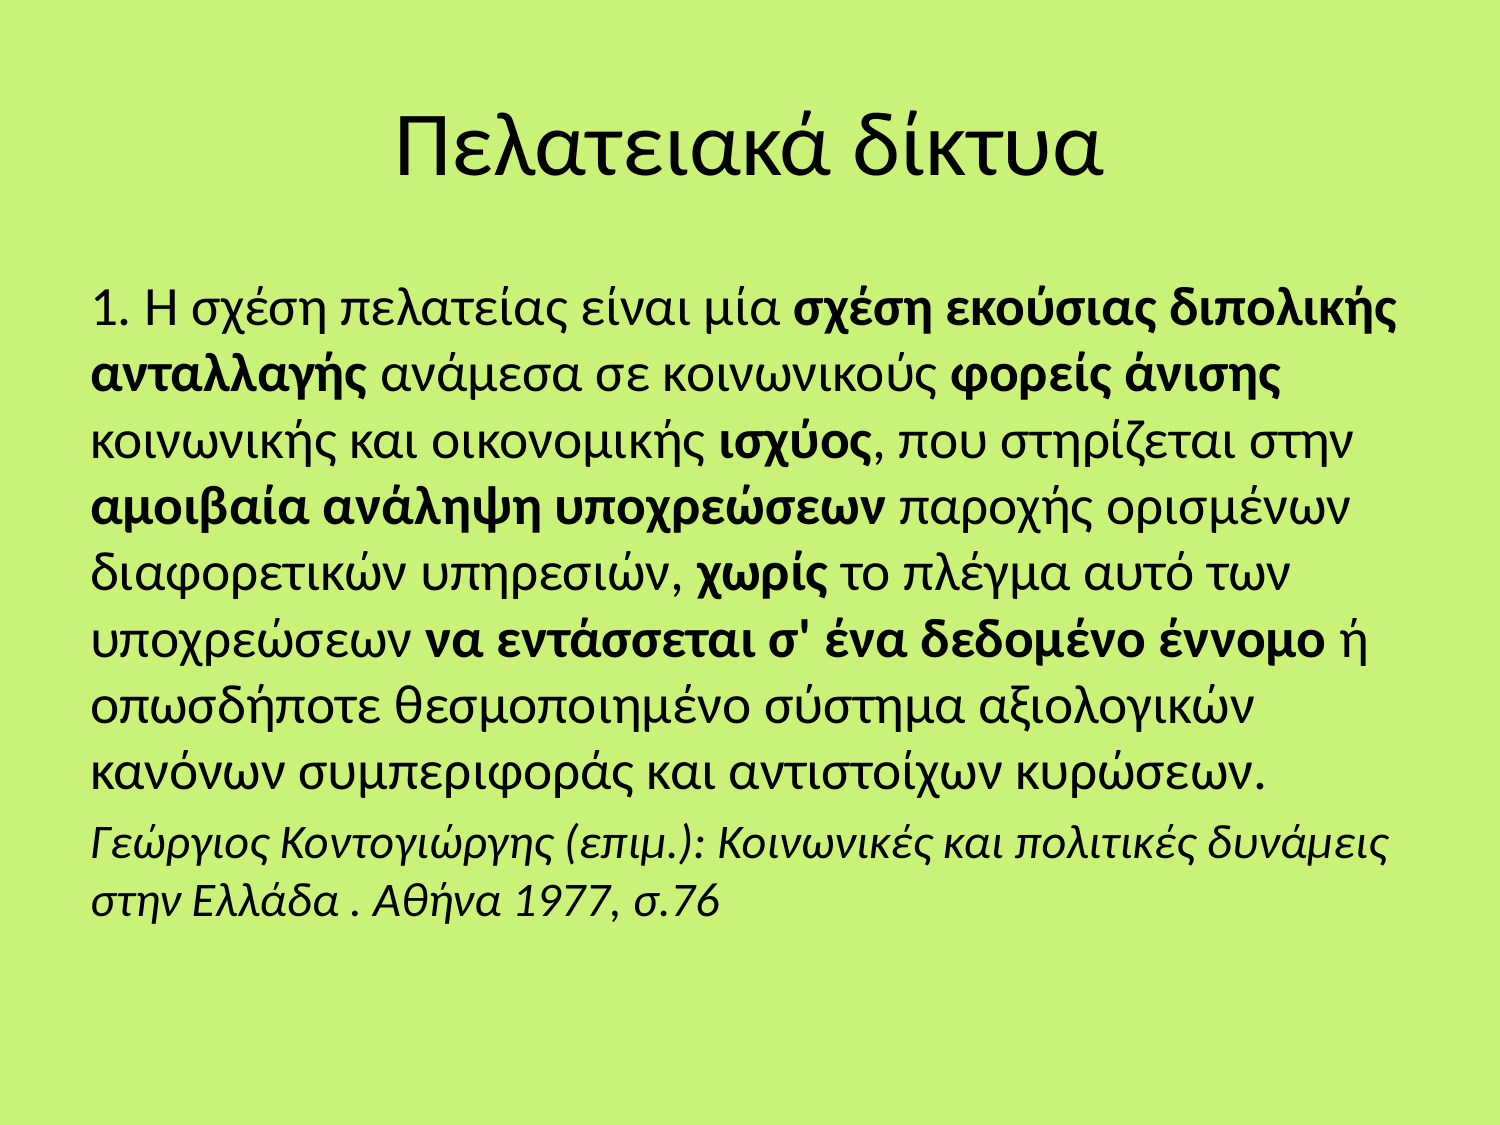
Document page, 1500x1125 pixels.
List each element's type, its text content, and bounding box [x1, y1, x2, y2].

title Πελατειακά δίκτυα [75, 45, 1425, 233]
list 1. Η σχέση πελατείας είναι μία σχέση εκούσιας διπολικής ανταλλαγής ανάμεσα σε κοινωνικούς φορείς άνισης κοινωνικής και οικονομικής ισχύος, που στηρίζεται στην αμοιβαία ανάληψη υποχρεώσεων παροχής ορισμένων διαφορετικών υπηρεσιών, χωρίς το πλέγμα αυτό των υποχρεώσεων να εντάσσεται σ' ένα δεδομένο έννομο ή οπωσδήποτε θεσμοποιημένο σύστημα αξιολογικών κανόνων συμπεριφοράς και αντιστοίχων κυρώσεων. Γεώργιος Κοντογιώργης (επιμ.): Κοινωνικές και πολιτικές δυνάμεις στην Ελλάδα . Αθήνα 1977, σ.76 [75, 262, 1425, 1005]
